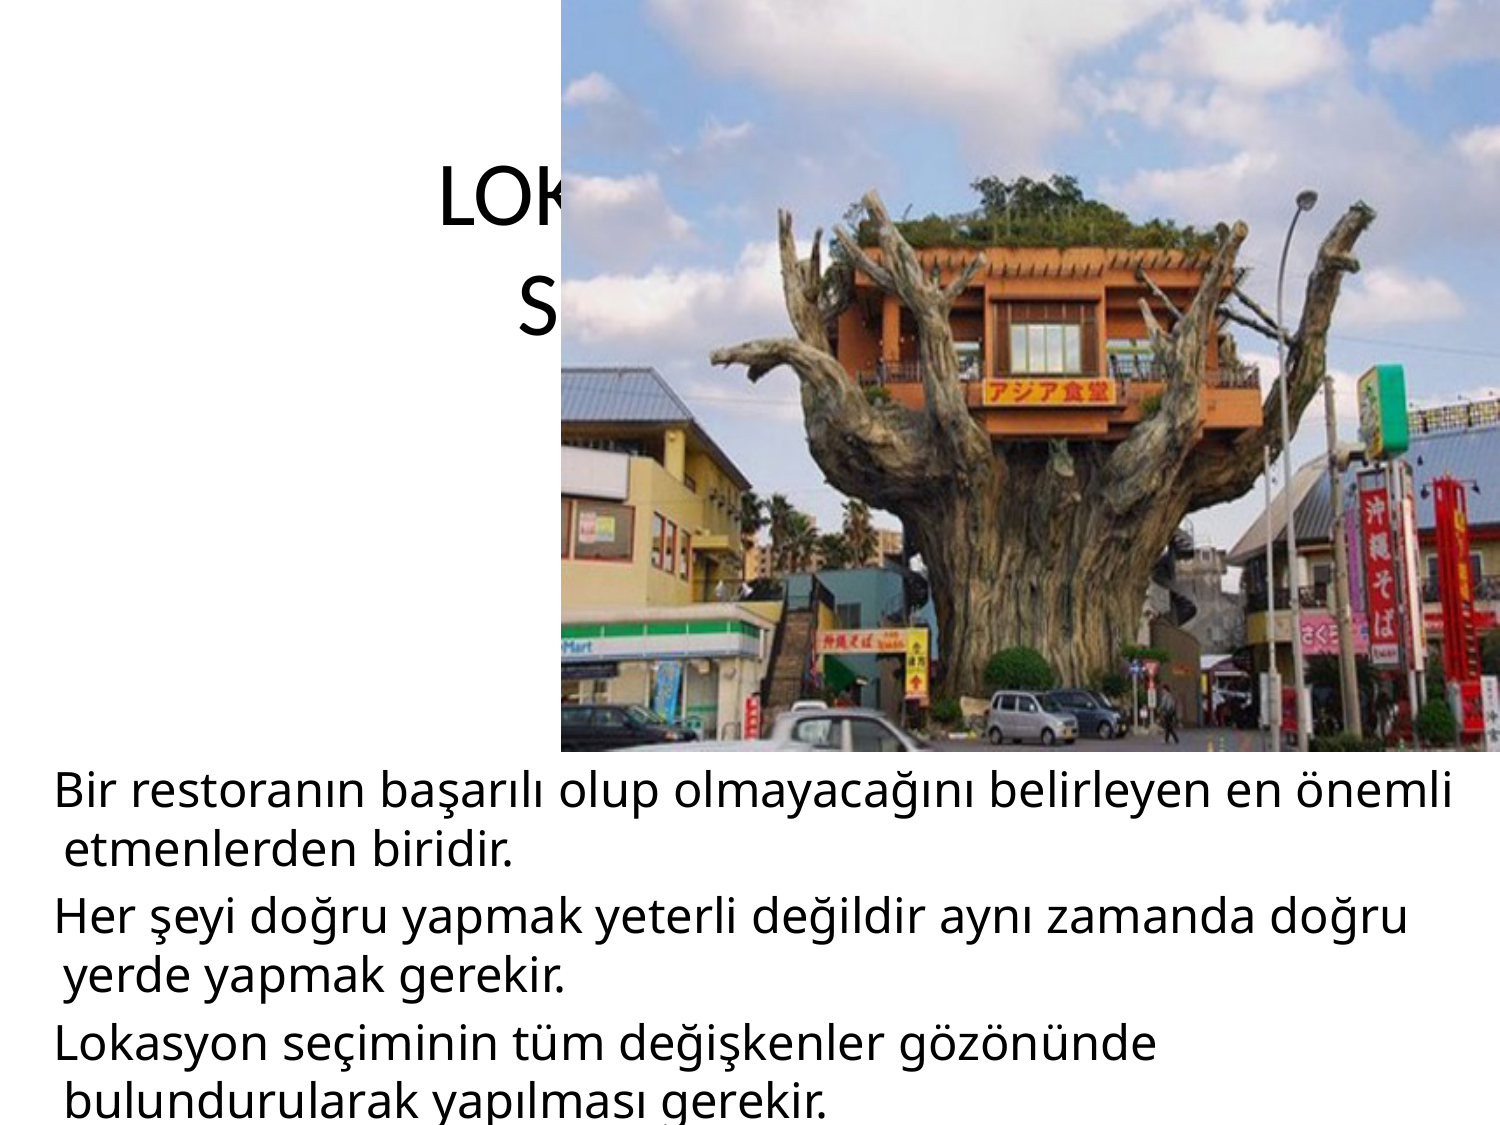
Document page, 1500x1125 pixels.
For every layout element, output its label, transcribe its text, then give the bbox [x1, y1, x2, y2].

list Bir restoranın başarılı olup olmayacağını belirleyen en önemli etmenlerden biridir. Her şeyi doğru yapmak yeterli değildir aynı zamanda doğru yerde yapmak gerekir. Lokasyon seçiminin tüm değişkenler gözönünde bulundurularak yapılması gerekir. [0, 751, 1500, 1125]
picture [560, 0, 1500, 752]
title LOKASYON SEÇİMİ [0, 42, 555, 445]
